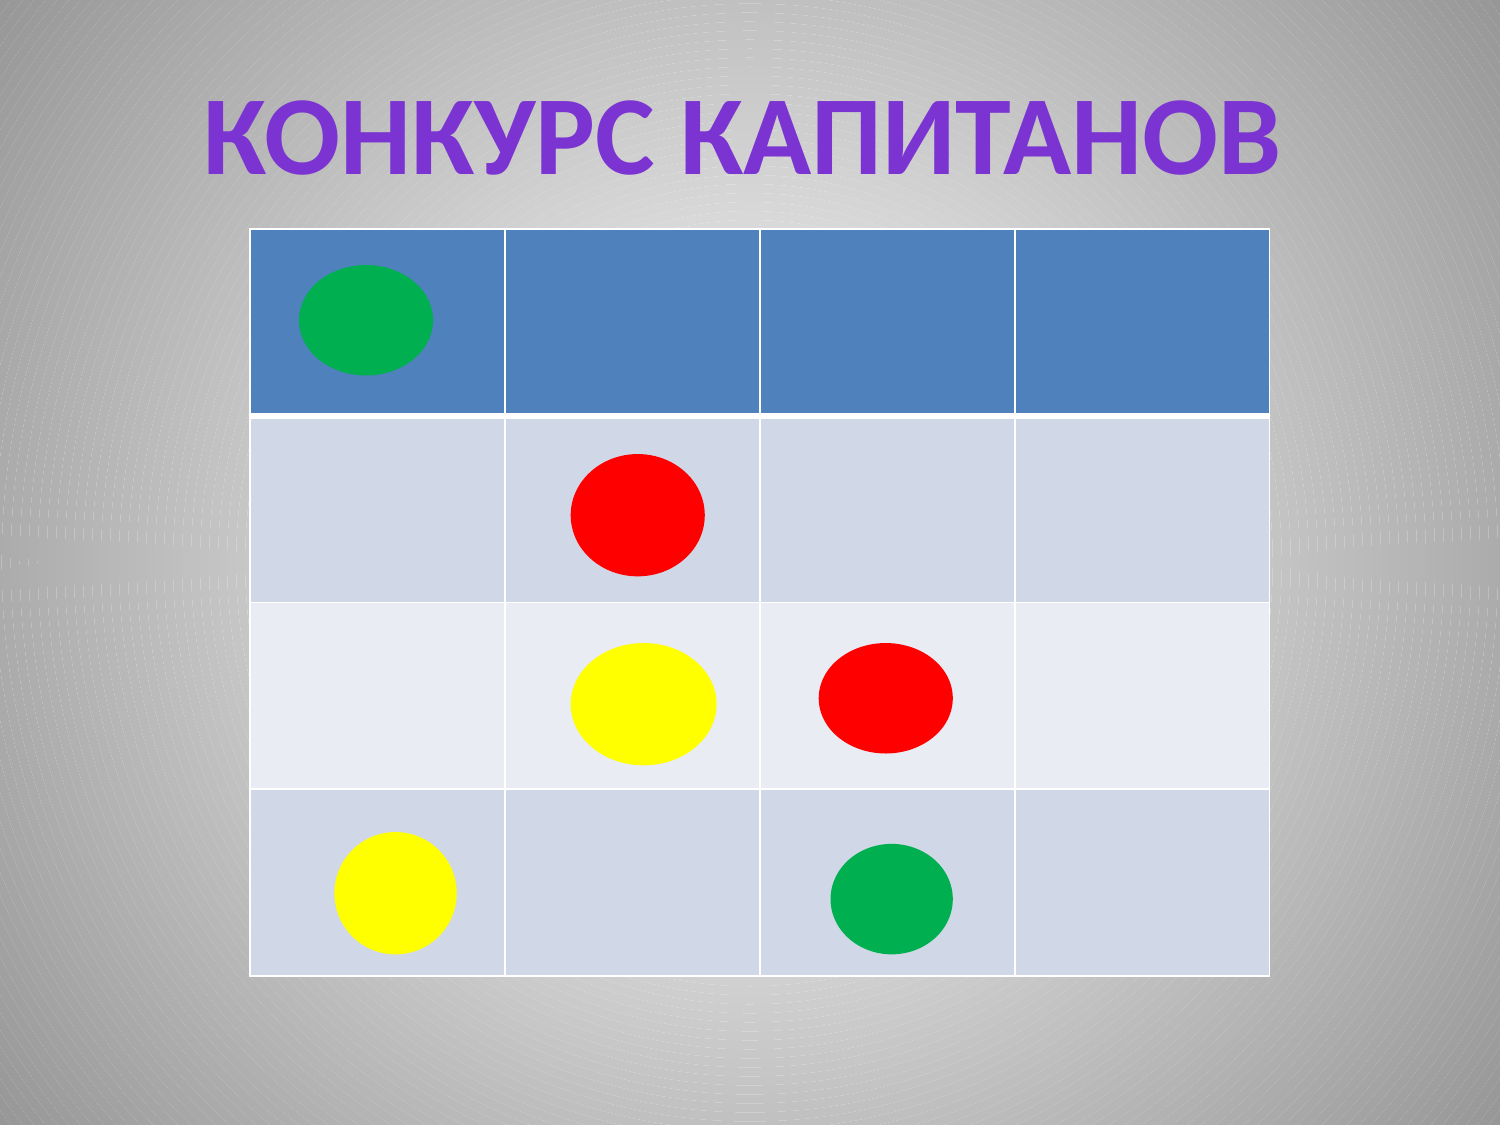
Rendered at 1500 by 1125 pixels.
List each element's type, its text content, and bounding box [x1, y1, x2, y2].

list [75, 262, 1425, 1005]
table_header [761, 230, 1014, 413]
table_cell [1016, 419, 1269, 602]
text_box [830, 843, 953, 955]
table_cell [761, 790, 1014, 975]
text_box [570, 454, 705, 577]
table_cell [506, 790, 759, 975]
table_cell [1016, 603, 1269, 788]
table_header [251, 230, 504, 413]
table_header [506, 230, 759, 413]
table_header [1016, 230, 1269, 413]
text_box [818, 643, 953, 754]
text_box Конкурс капитанов [188, 54, 1298, 205]
table_cell [506, 419, 759, 602]
table_cell [251, 603, 504, 788]
text_box [298, 265, 434, 376]
table_cell [761, 419, 1014, 602]
table_cell [251, 419, 504, 602]
text_box [334, 832, 457, 955]
table_cell [251, 790, 504, 975]
table_cell [506, 603, 759, 788]
text_box [570, 643, 717, 766]
table_cell [761, 603, 1014, 788]
table_cell [1016, 790, 1269, 975]
